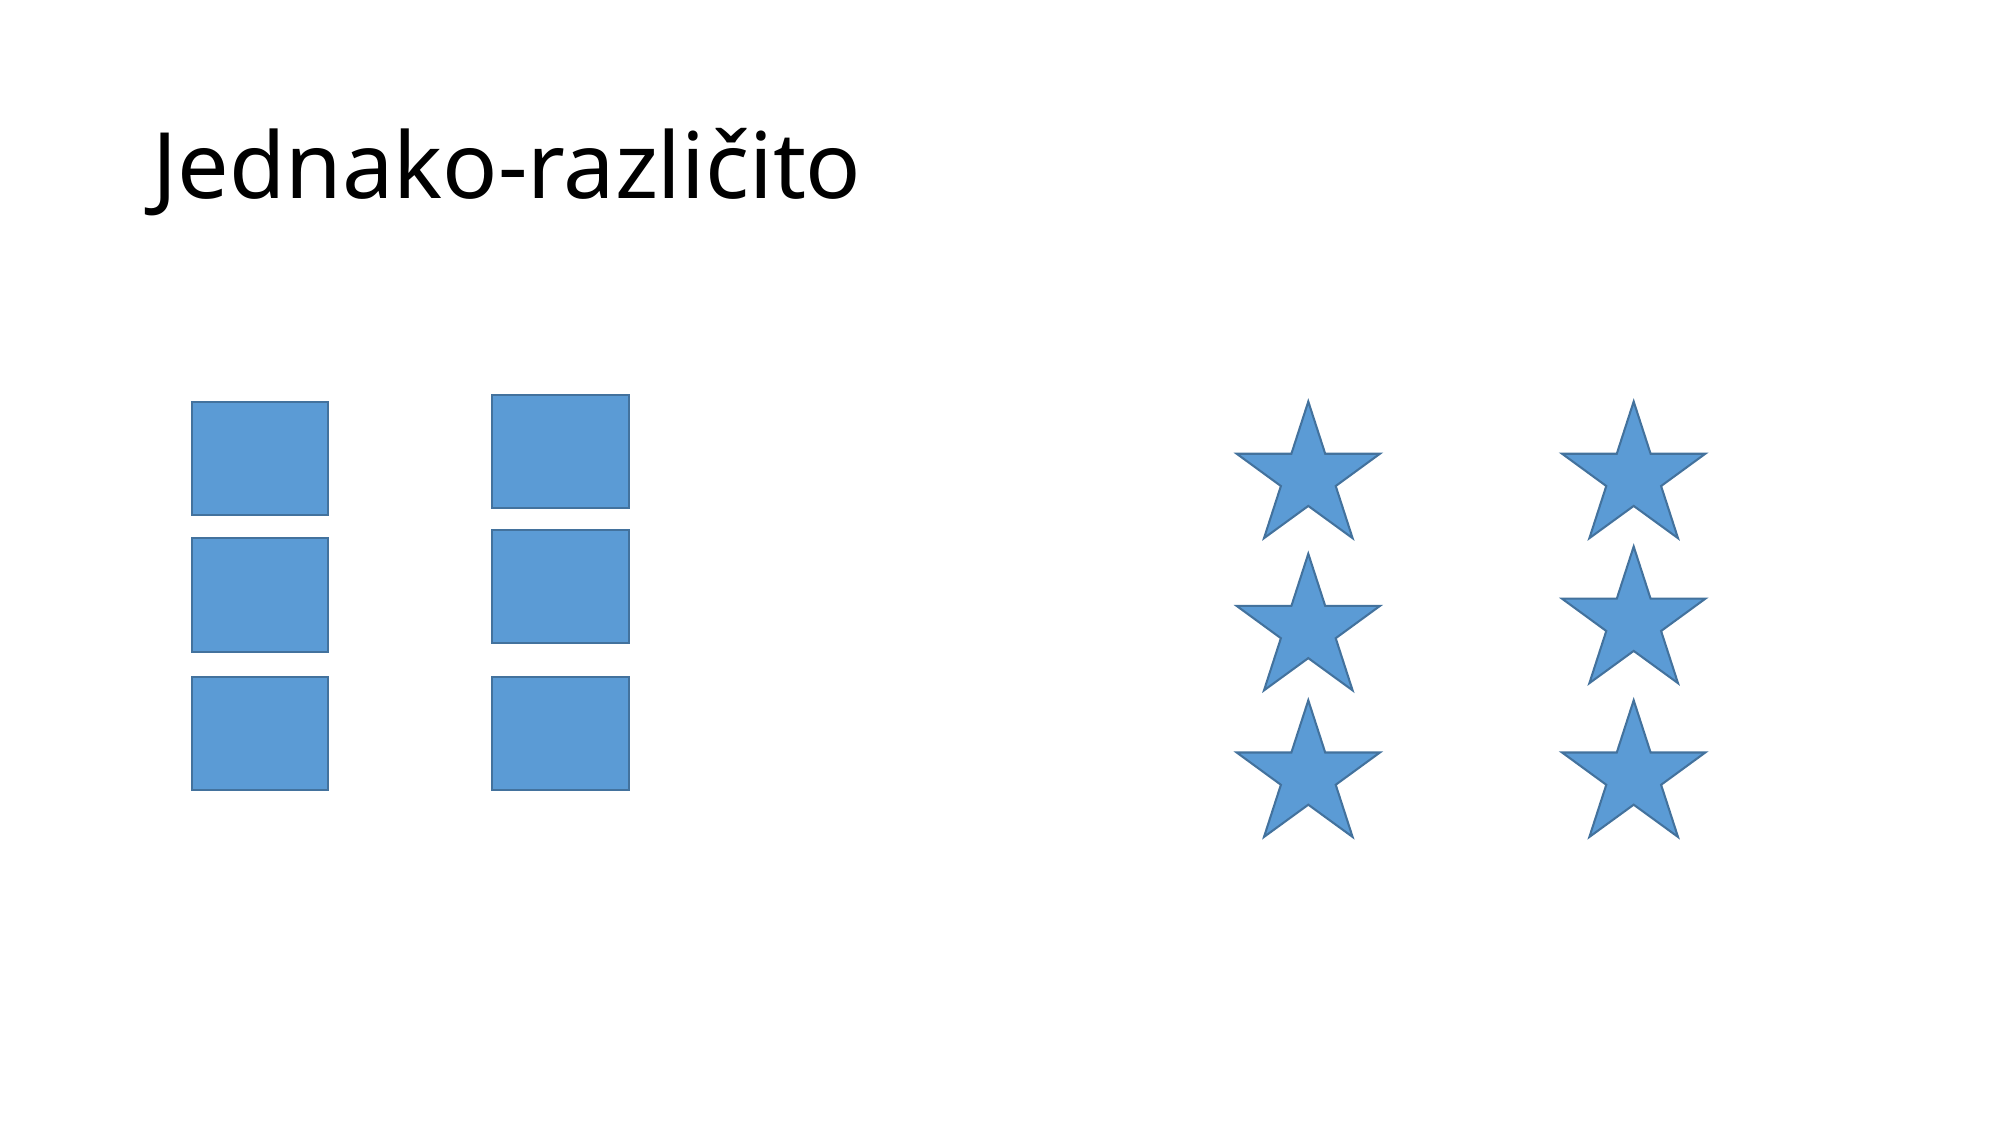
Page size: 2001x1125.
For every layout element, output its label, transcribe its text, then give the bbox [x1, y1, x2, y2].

text_box [491, 529, 630, 644]
text_box [191, 401, 329, 516]
text_box [1558, 696, 1709, 840]
text_box [1558, 398, 1709, 541]
text_box [1558, 543, 1709, 686]
text_box [191, 676, 329, 791]
text_box [191, 537, 329, 653]
text_box [1233, 696, 1384, 840]
title Jednako-različito [137, 59, 1863, 278]
text_box [1233, 398, 1384, 541]
text_box [491, 394, 630, 509]
text_box [491, 676, 630, 791]
text_box [1233, 550, 1384, 694]
